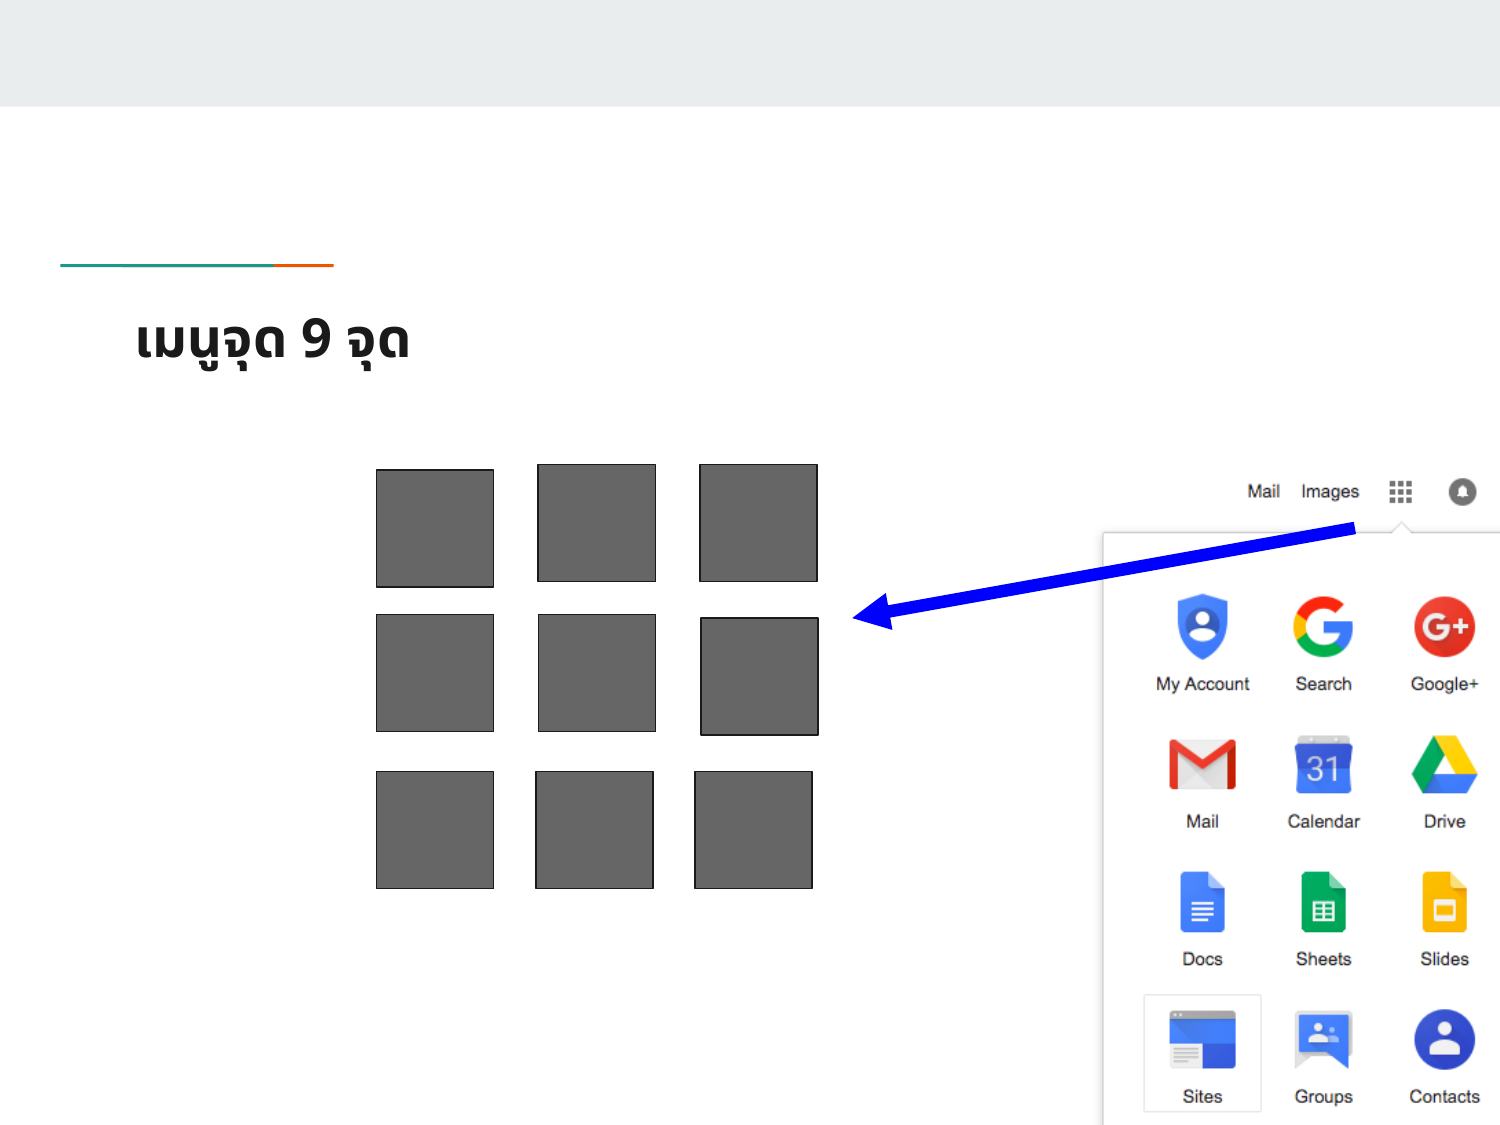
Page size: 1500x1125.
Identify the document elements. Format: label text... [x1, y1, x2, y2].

text_box [538, 464, 656, 582]
text_box [699, 464, 817, 582]
text_box [535, 771, 653, 889]
text_box [376, 614, 494, 732]
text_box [851, 527, 1356, 619]
title เมนูจุด 9 จุด [119, 288, 1381, 406]
text_box [376, 470, 494, 588]
text_box [700, 618, 818, 736]
picture [1067, 455, 1500, 1125]
text_box [376, 771, 494, 889]
text_box [694, 771, 813, 889]
text_box [538, 614, 656, 732]
